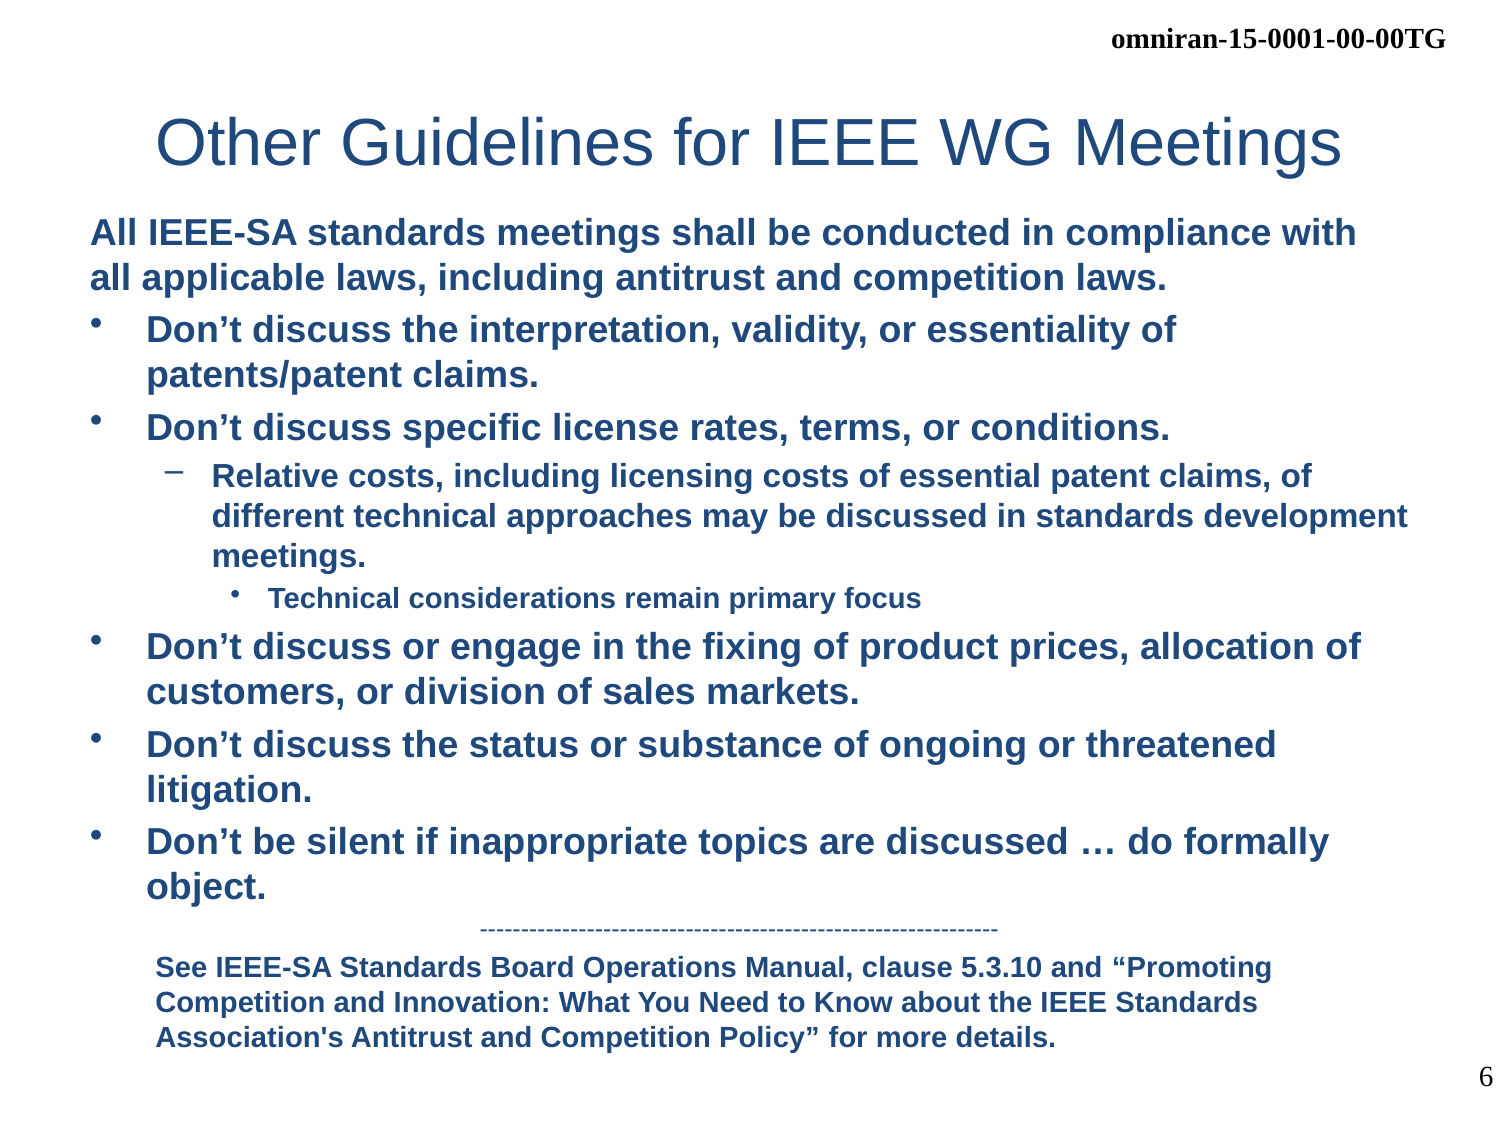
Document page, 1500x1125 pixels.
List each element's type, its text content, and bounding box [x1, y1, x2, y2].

list All IEEE-SA standards meetings shall be conducted in compliance with all applicable laws, including antitrust and competition laws. Don’t discuss the interpretation, validity, or essentiality of patents/patent claims. Don’t discuss specific license rates, terms, or conditions. Relative costs, including licensing costs of essential patent claims, of different technical approaches may be discussed in standards development meetings. Technical considerations remain primary focus Don’t discuss or engage in the fixing of product prices, allocation of customers, or division of sales markets. Don’t discuss the status or substance of ongoing or threatened litigation. Don’t be silent if inappropriate topics are discussed … do formally object. --------------------------------------------------------------- See IEEE-SA Standards Board Operations Manual, clause 5.3.10 and “Promoting Competition and Innovation: What You Need to Know about the IEEE Standards Association's Antitrust and Competition Policy” for more details. [75, 200, 1425, 1038]
title Other Guidelines for IEEE WG Meetings [75, 45, 1425, 200]
text_box [87, 37, 1438, 163]
